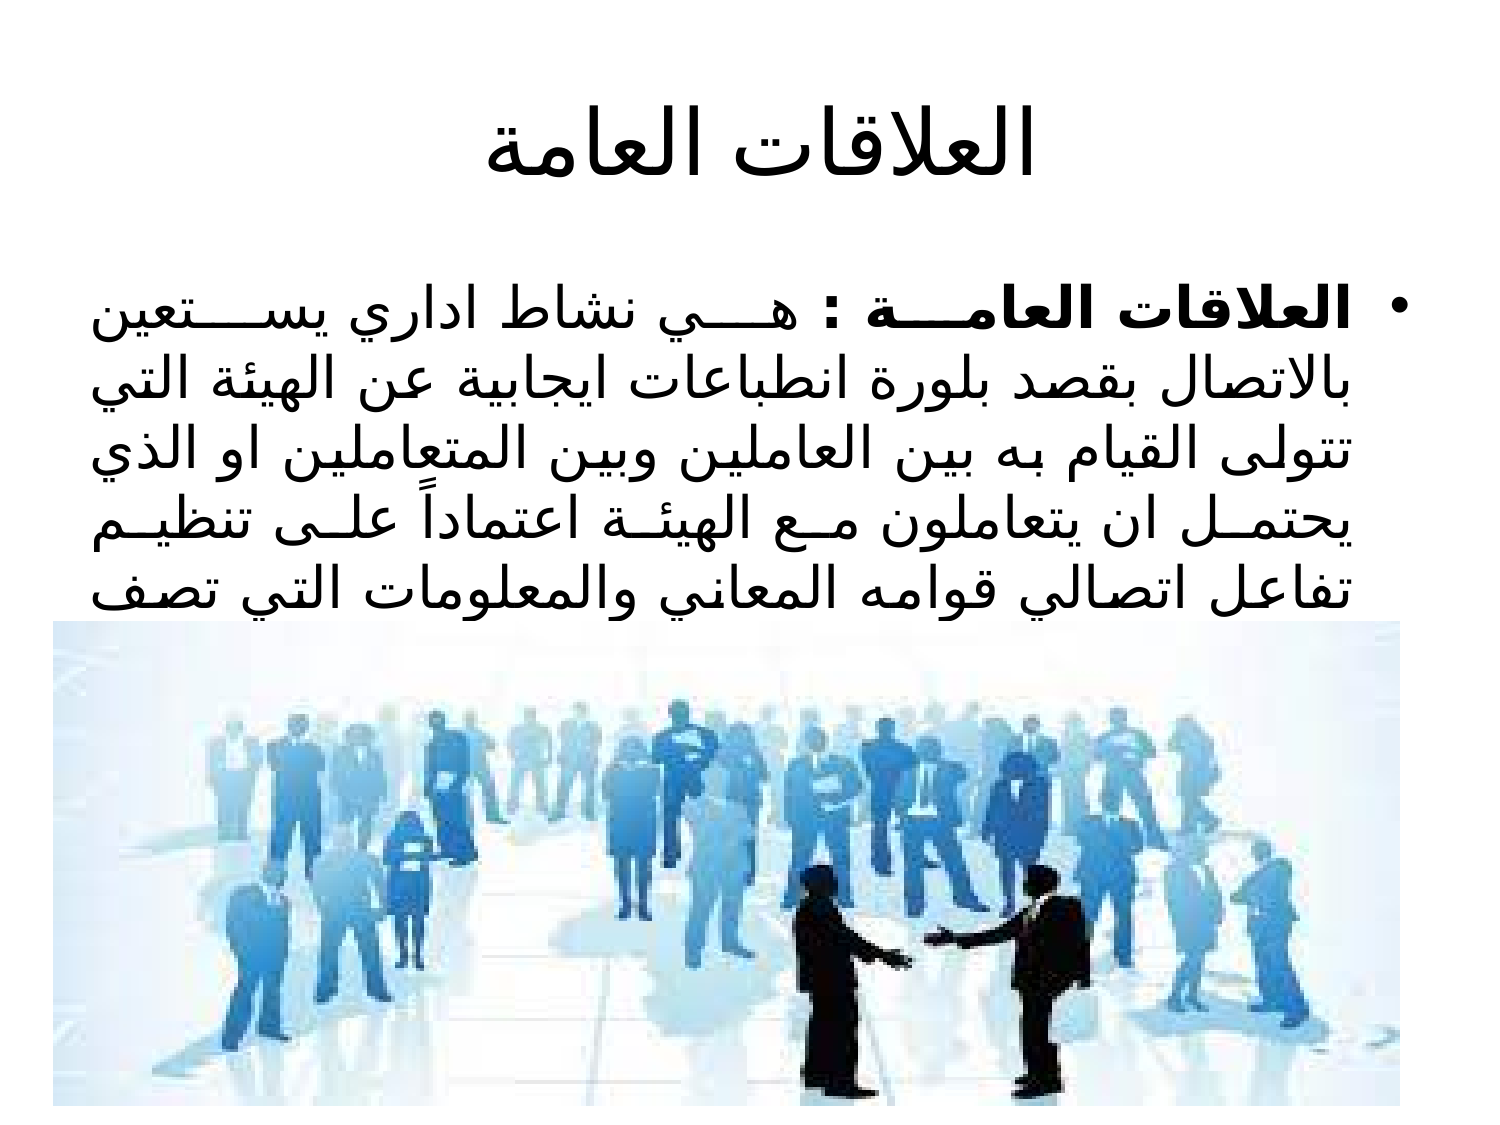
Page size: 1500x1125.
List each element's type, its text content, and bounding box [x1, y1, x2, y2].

list العلاقات العامة : هي نشاط اداري يستعين بالاتصال بقصد بلورة انطباعات ايجابية عن الهيئة التي تتولى القيام به بين العاملين وبين المتعاملين او الذي يحتمل ان يتعاملون مع الهيئة اعتماداً على تنظيم تفاعل اتصالي قوامه المعاني والمعلومات التي تصف اغراضاً اجتماعية أو اقتصادية أو سياسي . [75, 262, 1425, 1005]
picture [52, 621, 1400, 1107]
title العلاقات العامة [75, 45, 1425, 233]
